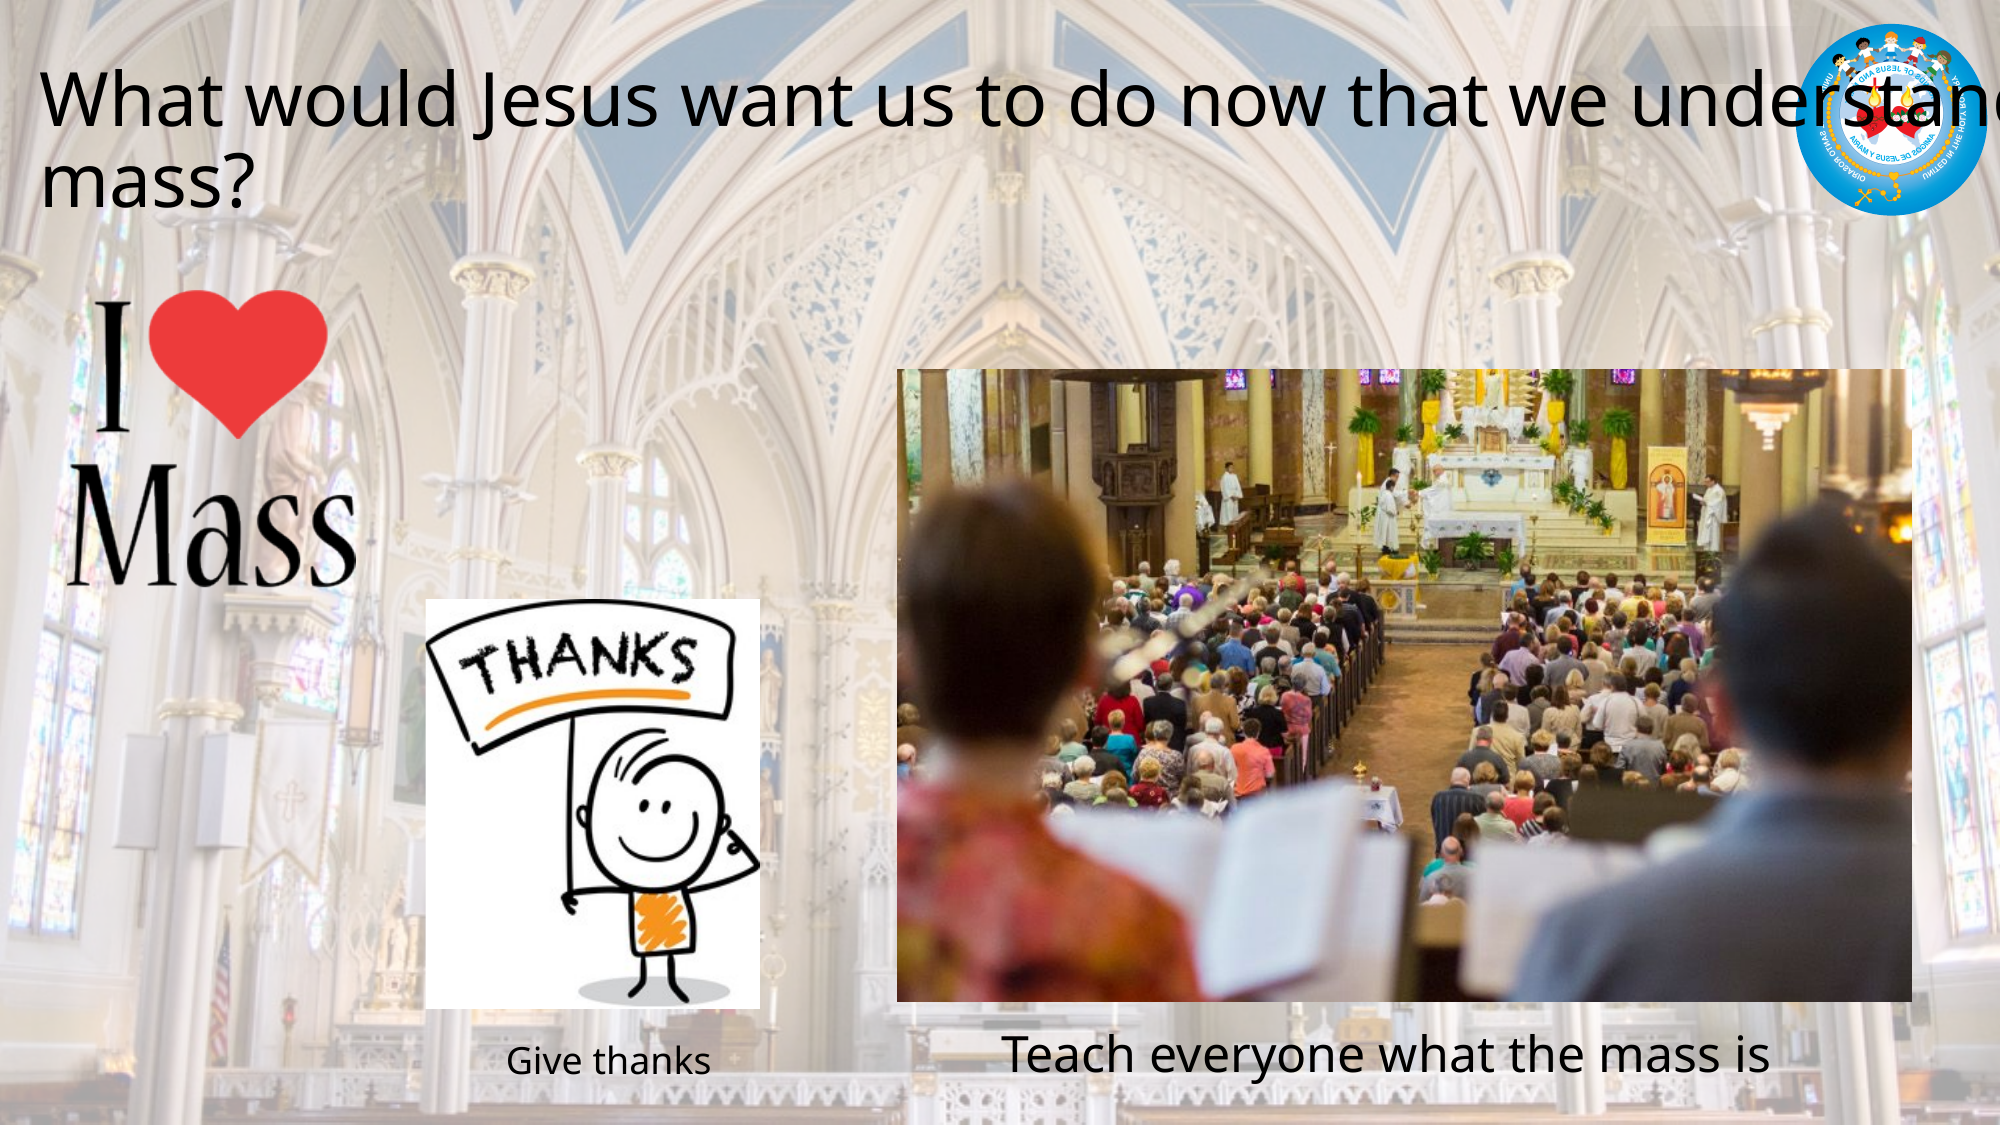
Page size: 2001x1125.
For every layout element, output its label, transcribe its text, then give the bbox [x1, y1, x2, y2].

text_box Teach everyone what the mass is [942, 1014, 1831, 1090]
picture [66, 199, 356, 687]
text_box Give thanks [397, 1029, 820, 1090]
picture [425, 599, 760, 1009]
picture [897, 369, 1912, 1002]
title What would Jesus want us to do now that we understand mass? [24, 34, 2000, 252]
